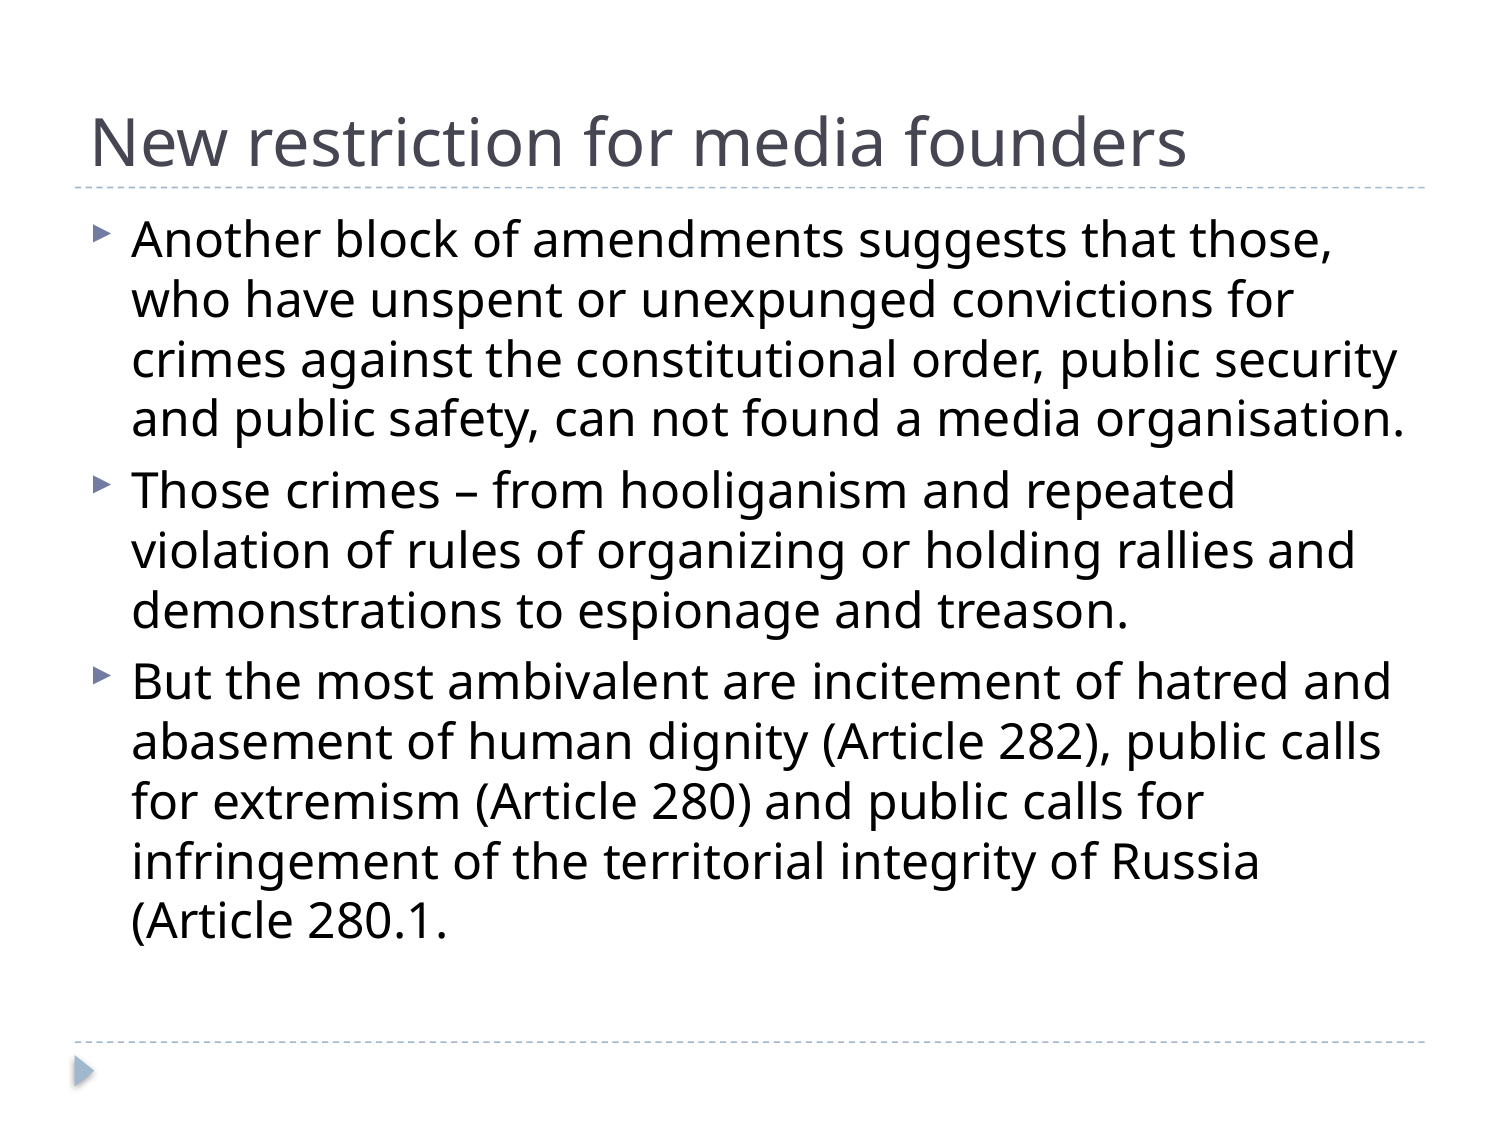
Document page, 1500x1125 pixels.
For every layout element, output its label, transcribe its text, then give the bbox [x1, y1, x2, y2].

list Another block of amendments suggests that those, who have unspent or unexpunged convictions for crimes against the constitutional order, public security and public safety, can not found a media organisation. Those crimes – from hooliganism and repeated violation of rules of organizing or holding rallies and demonstrations to espionage and treason. But the most ambivalent are incitement of hatred and abasement of human dignity (Article 282), public calls for extremism (Article 280) and public calls for infringement of the territorial integrity of Russia (Article 280.1. [75, 200, 1425, 1010]
title New restriction for media founders [75, 24, 1425, 188]
